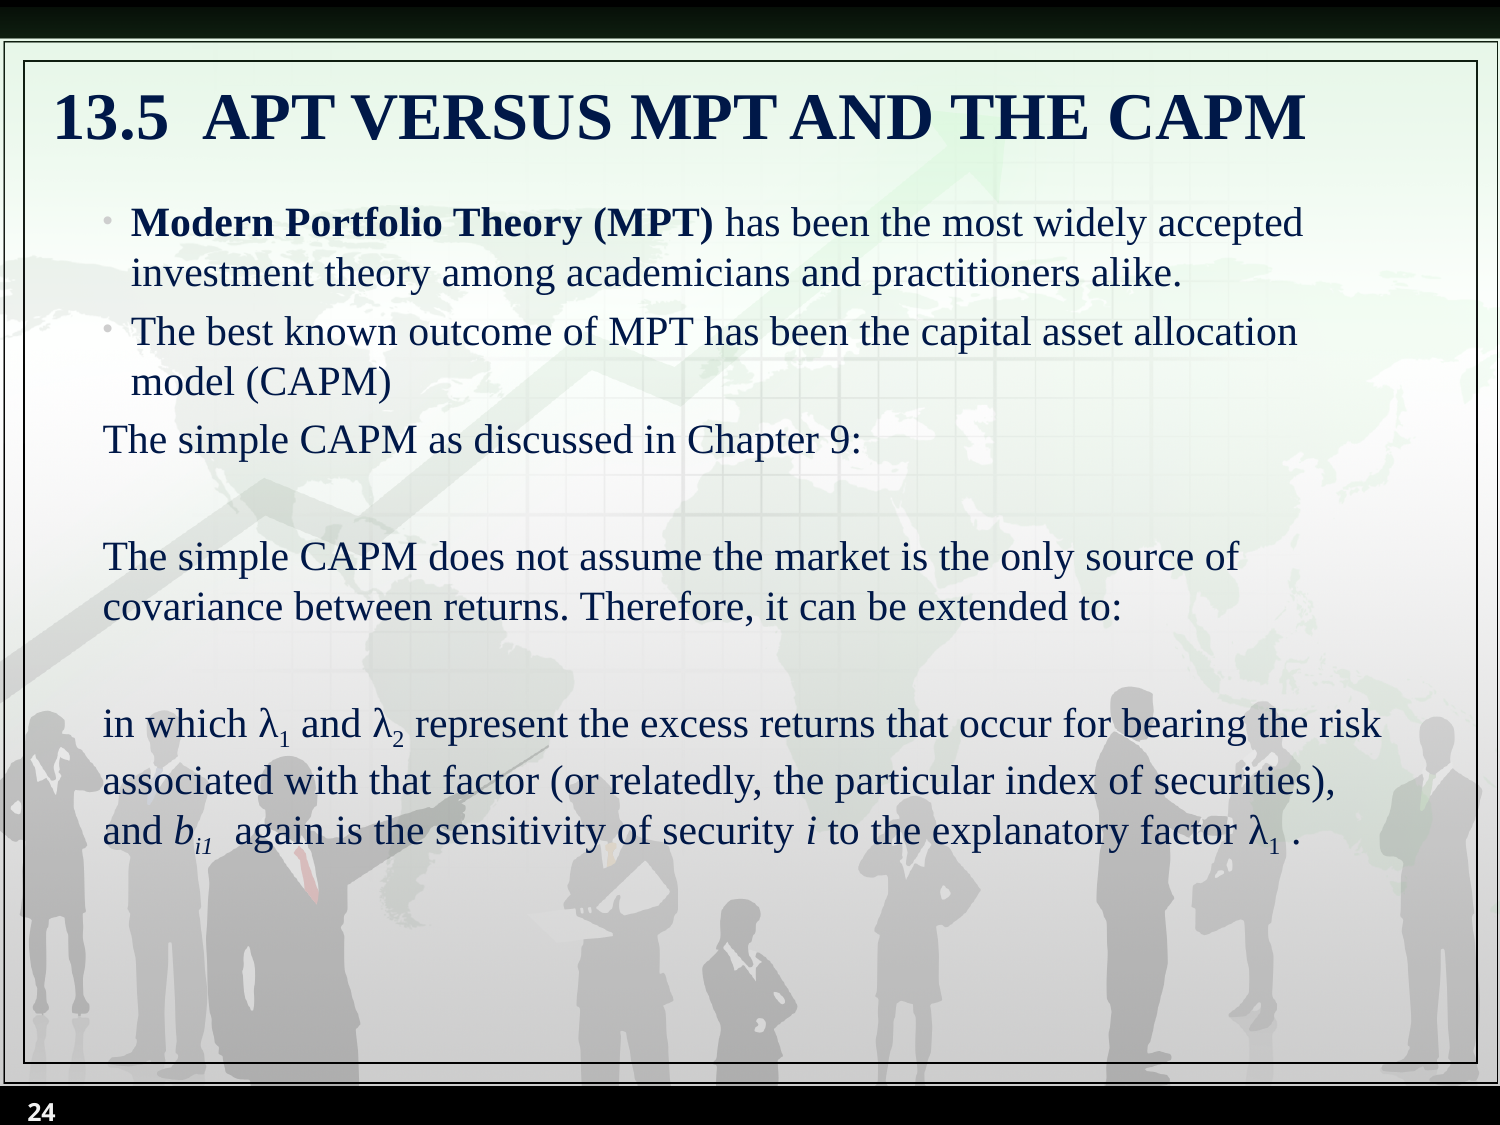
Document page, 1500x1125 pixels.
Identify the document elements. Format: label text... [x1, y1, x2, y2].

slide_number 24 [12, 1088, 363, 1125]
title 13.5 APT VERSUS MPT AND THE CAPM [37, 62, 1500, 163]
picture [0, 0, 1500, 1125]
